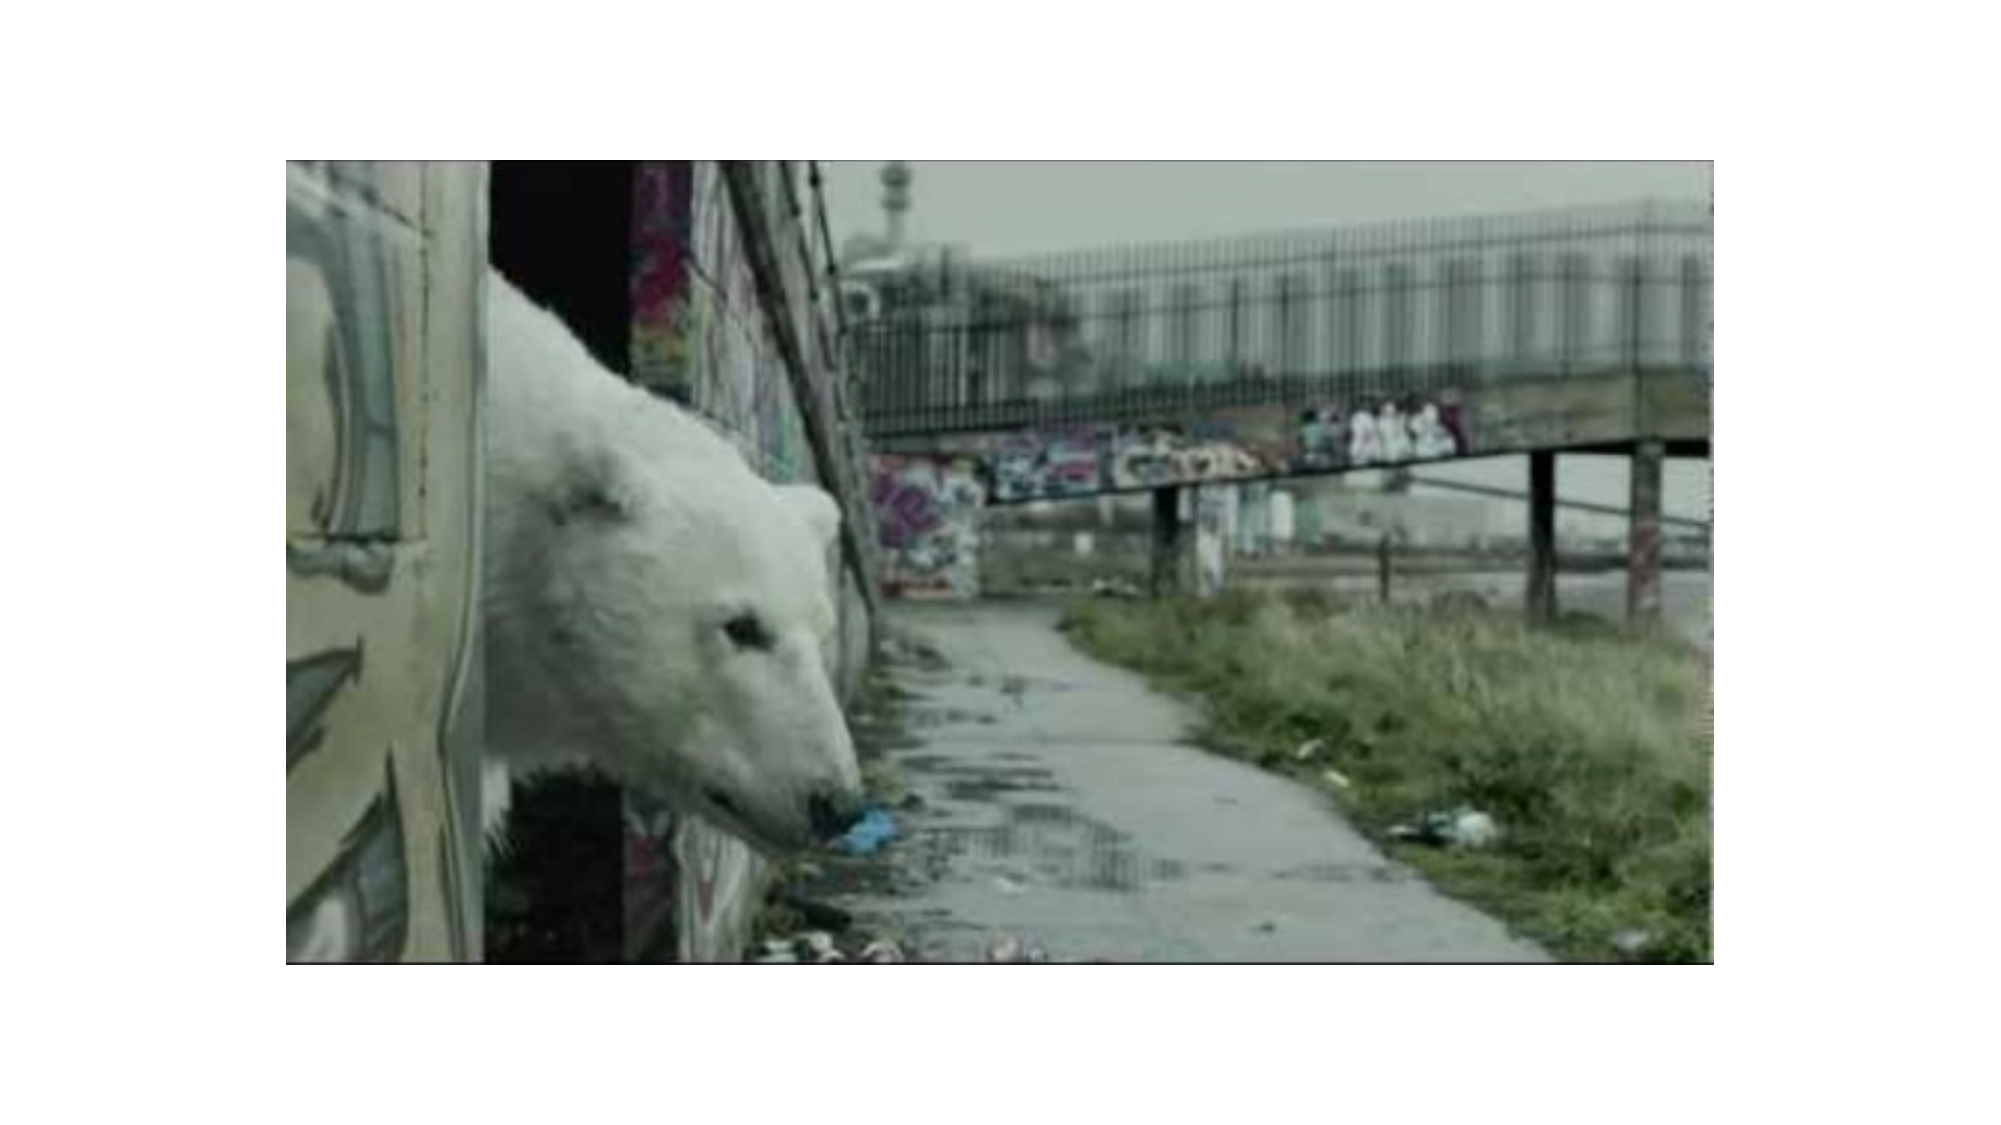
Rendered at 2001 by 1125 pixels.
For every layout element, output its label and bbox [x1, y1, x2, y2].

text_box [284, 158, 1716, 967]
